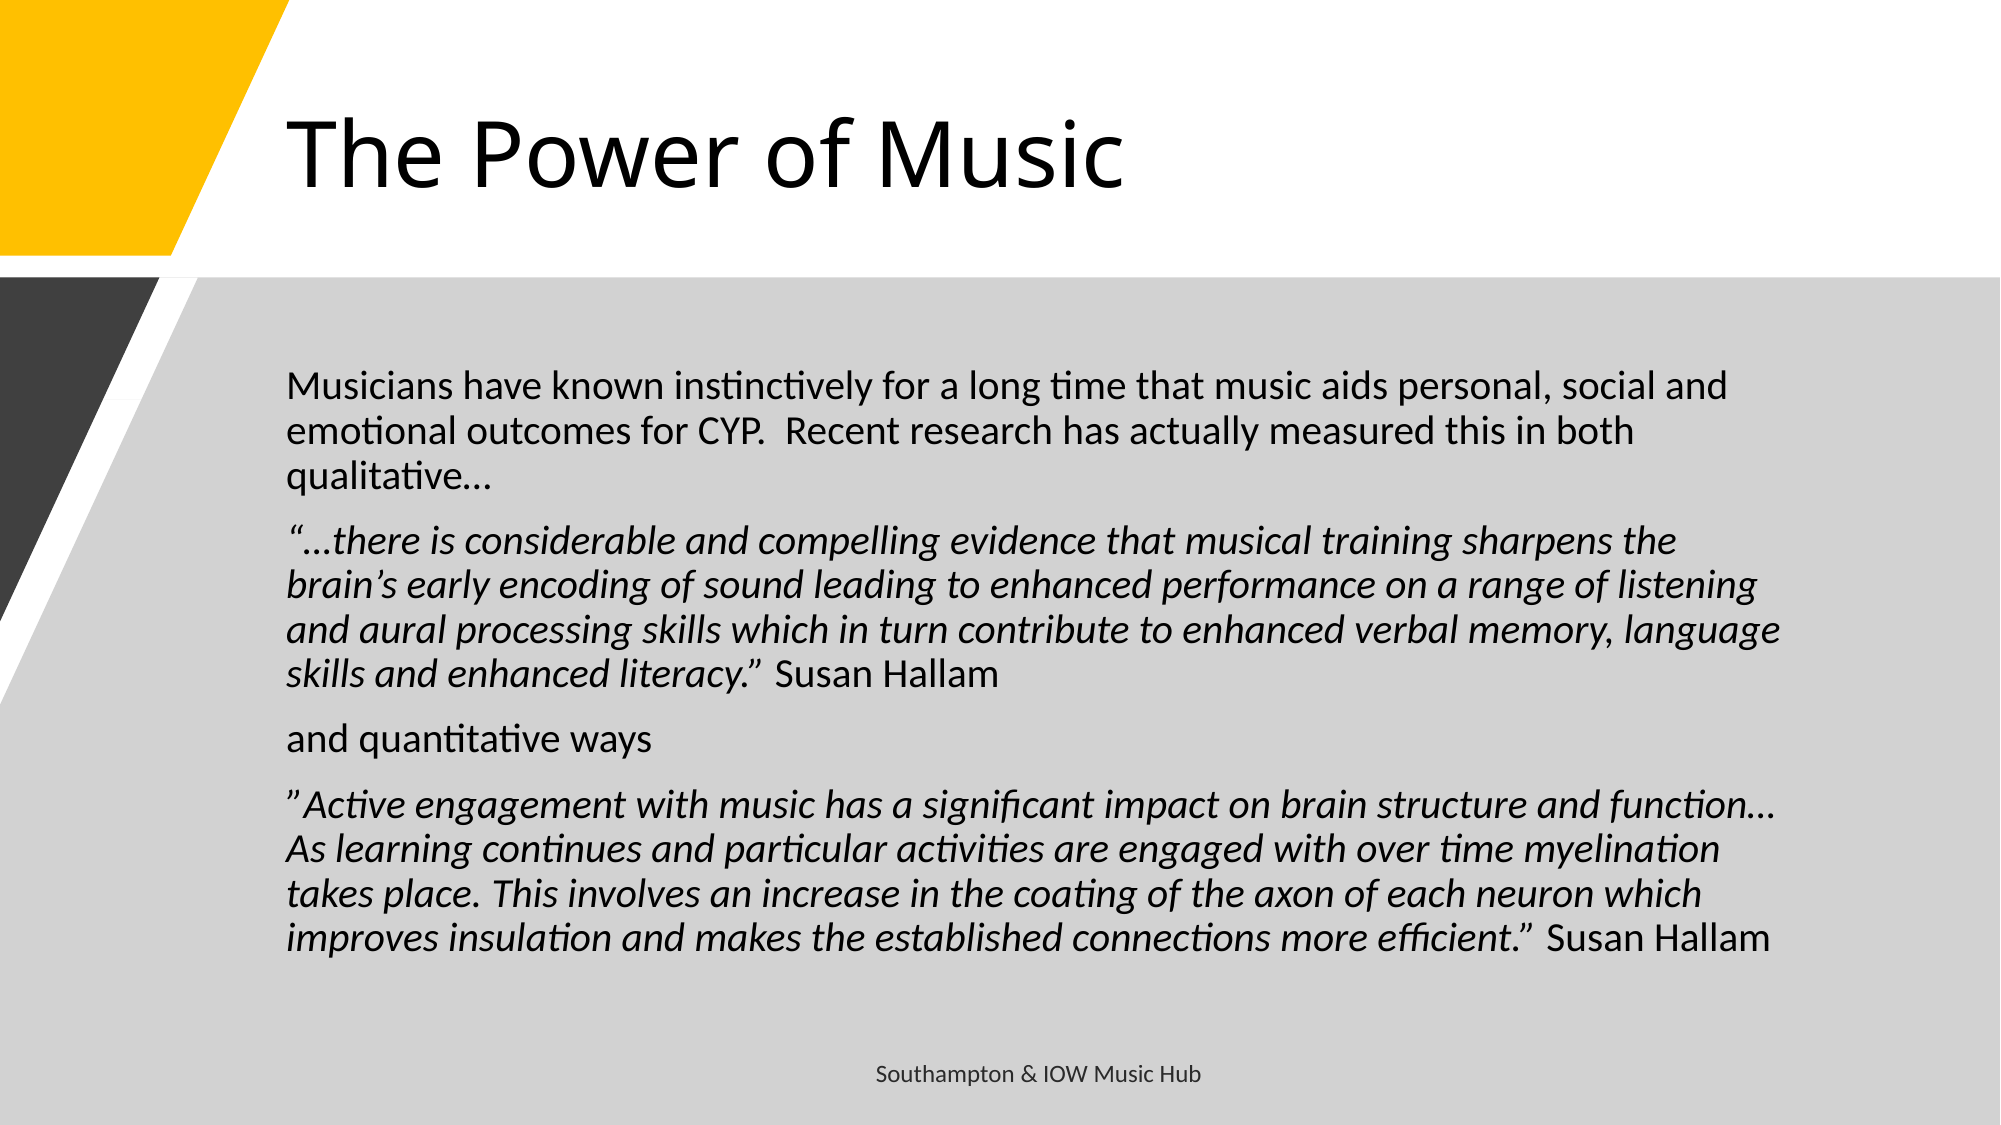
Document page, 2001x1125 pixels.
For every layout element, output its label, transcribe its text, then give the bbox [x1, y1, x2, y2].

text_box [0, 0, 291, 257]
footer Southampton & IOW Music Hub [701, 1042, 1377, 1103]
list Musicians have known instinctively for a long time that music aids personal, social and emotional outcomes for CYP. Recent research has actually measured this in both qualitative… “…there is considerable and compelling evidence that musical training sharpens the brain’s early encoding of sound leading to enhanced performance on a range of listening and aural processing skills which in turn contribute to enhanced verbal memory, language skills and enhanced literacy.” Susan Hallam and quantitative ways ”Active engagement with music has a significant impact on brain structure and function… As learning continues and particular activities are engaged with over time myelination takes place. This involves an increase in the coating of the axon of each neuron which improves insulation and makes the established connections more efficient.” Susan Hallam [271, 356, 1808, 1020]
text_box [0, 276, 2000, 1125]
title The Power of Music [271, 60, 1808, 255]
text_box [0, 276, 162, 622]
